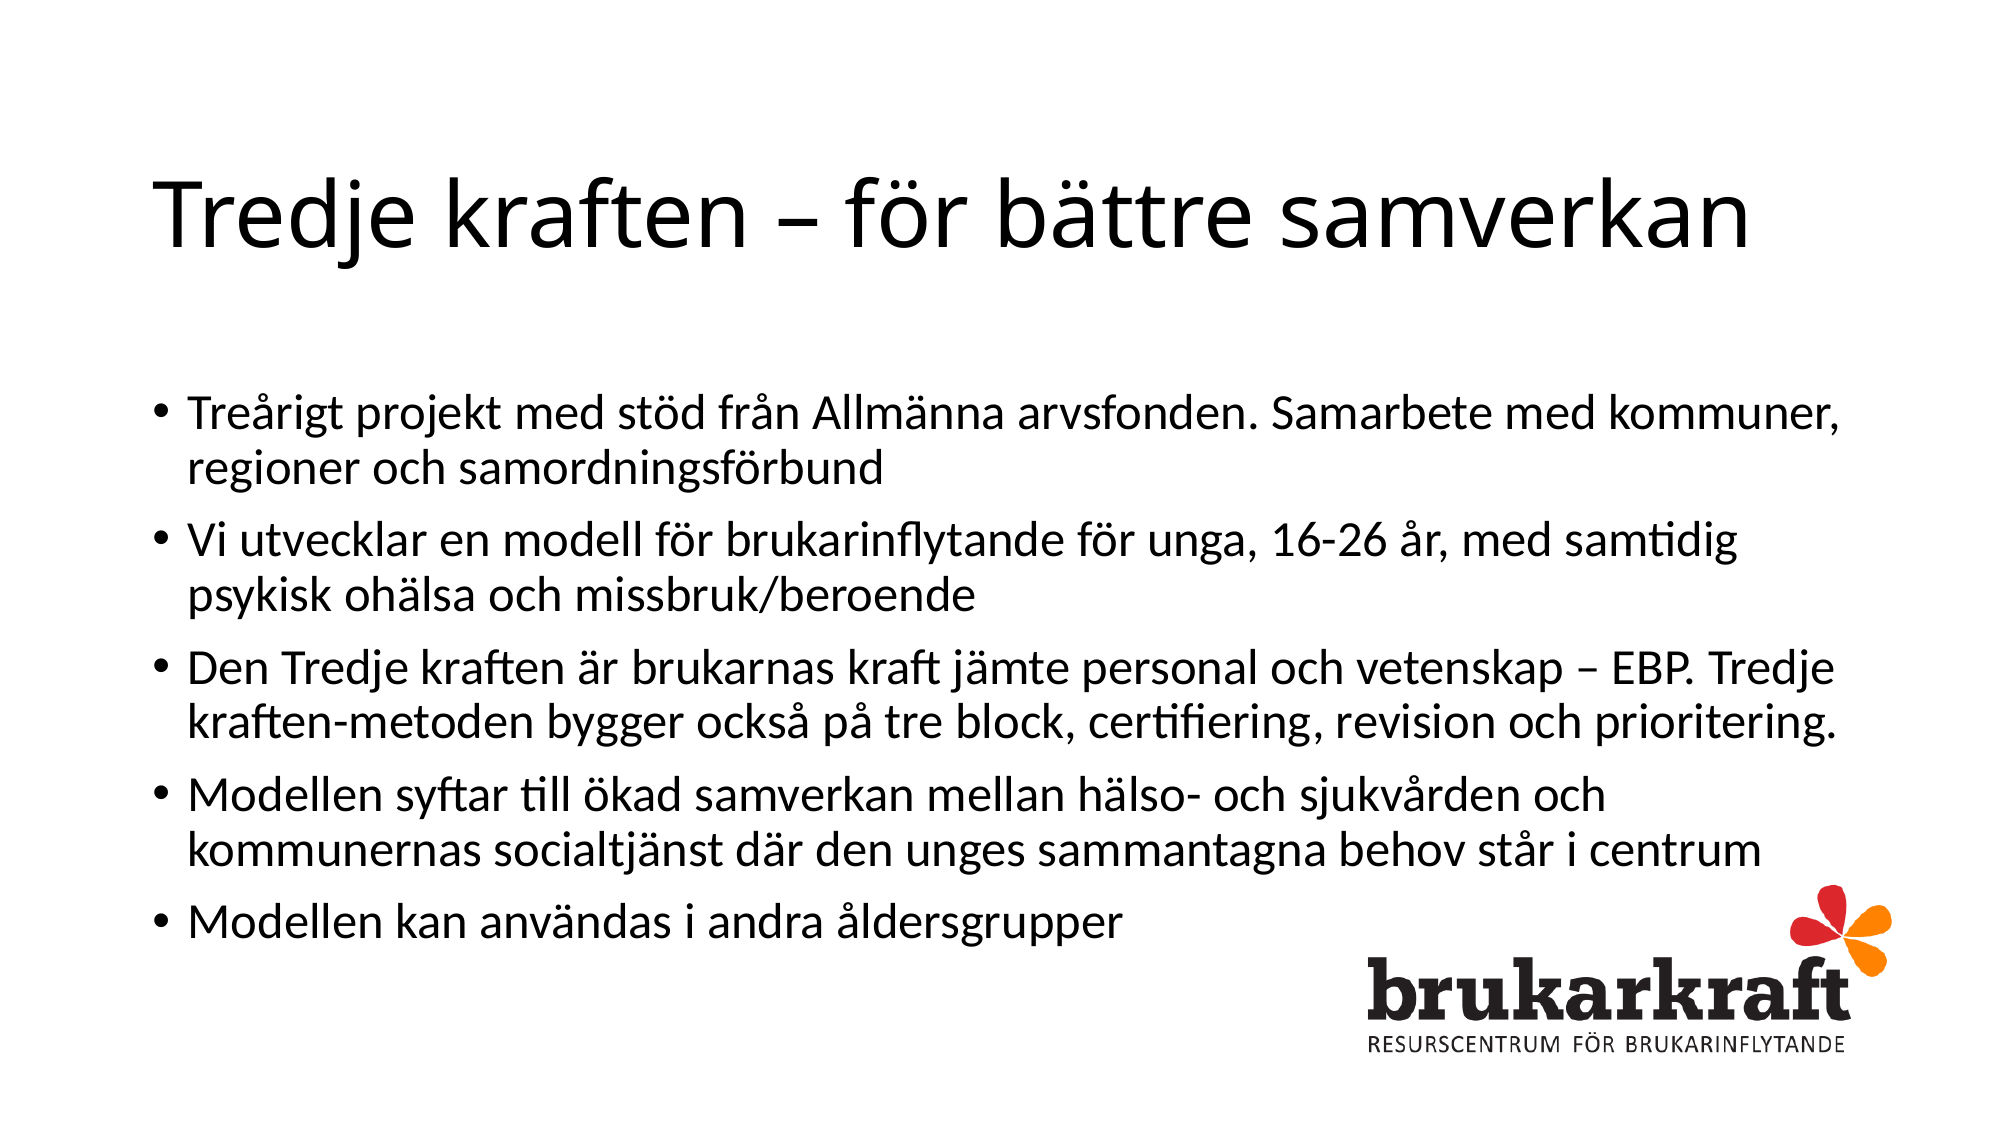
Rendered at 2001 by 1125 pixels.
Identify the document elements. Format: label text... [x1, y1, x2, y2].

title Tredje kraften – för bättre samverkan [137, 59, 1863, 278]
list Treårigt projekt med stöd från Allmänna arvsfonden. Samarbete med kommuner, regioner och samordningsförbund Vi utvecklar en modell för brukarinflytande för unga, 16-26 år, med samtidig psykisk ohälsa och missbruk/beroende Den Tredje kraften är brukarnas kraft jämte personal och vetenskap – EBP. Tredje kraften-metoden bygger också på tre block, certifiering, revision och prioritering. Modellen syftar till ökad samverkan mellan hälso- och sjukvården och kommunernas socialtjänst där den unges sammantagna behov står i centrum Modellen kan användas i andra åldersgrupper [137, 299, 1863, 1014]
picture [1363, 880, 1895, 1057]
